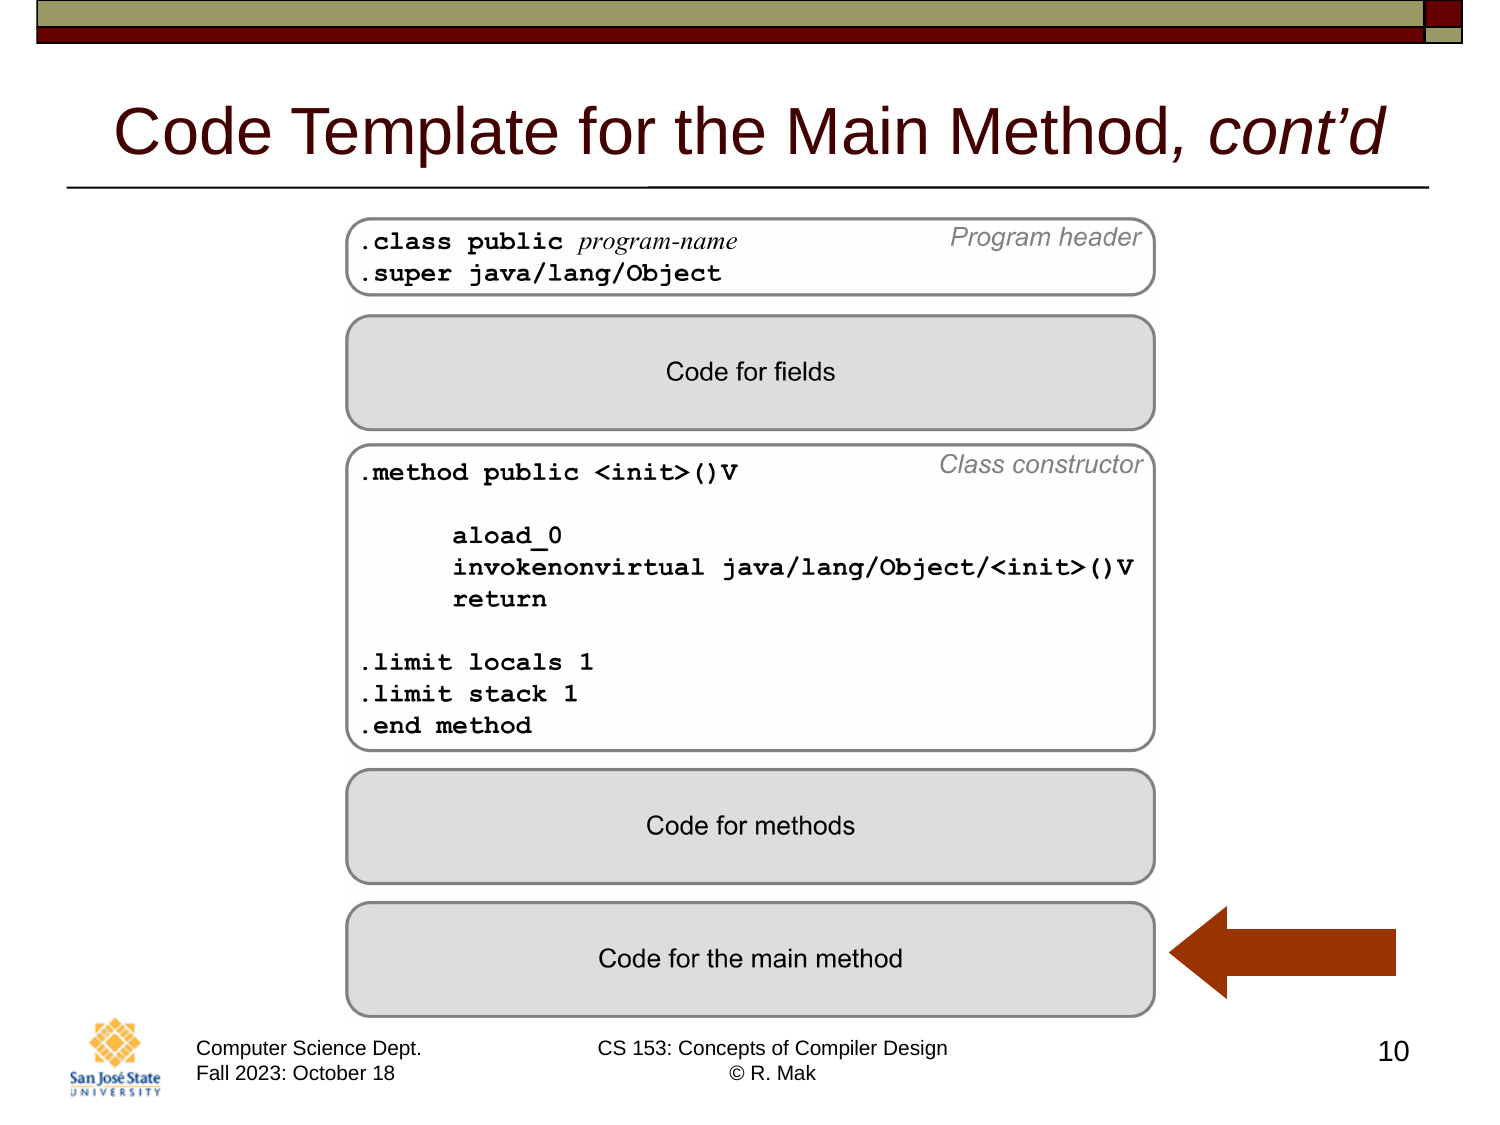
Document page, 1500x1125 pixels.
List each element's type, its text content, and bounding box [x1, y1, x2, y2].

picture [60, 1012, 166, 1112]
title Code Template for the Main Method, cont’d [75, 67, 1425, 175]
text_box [1170, 907, 1396, 998]
slide_number 10 [1320, 1025, 1425, 1100]
picture [344, 217, 1156, 1018]
